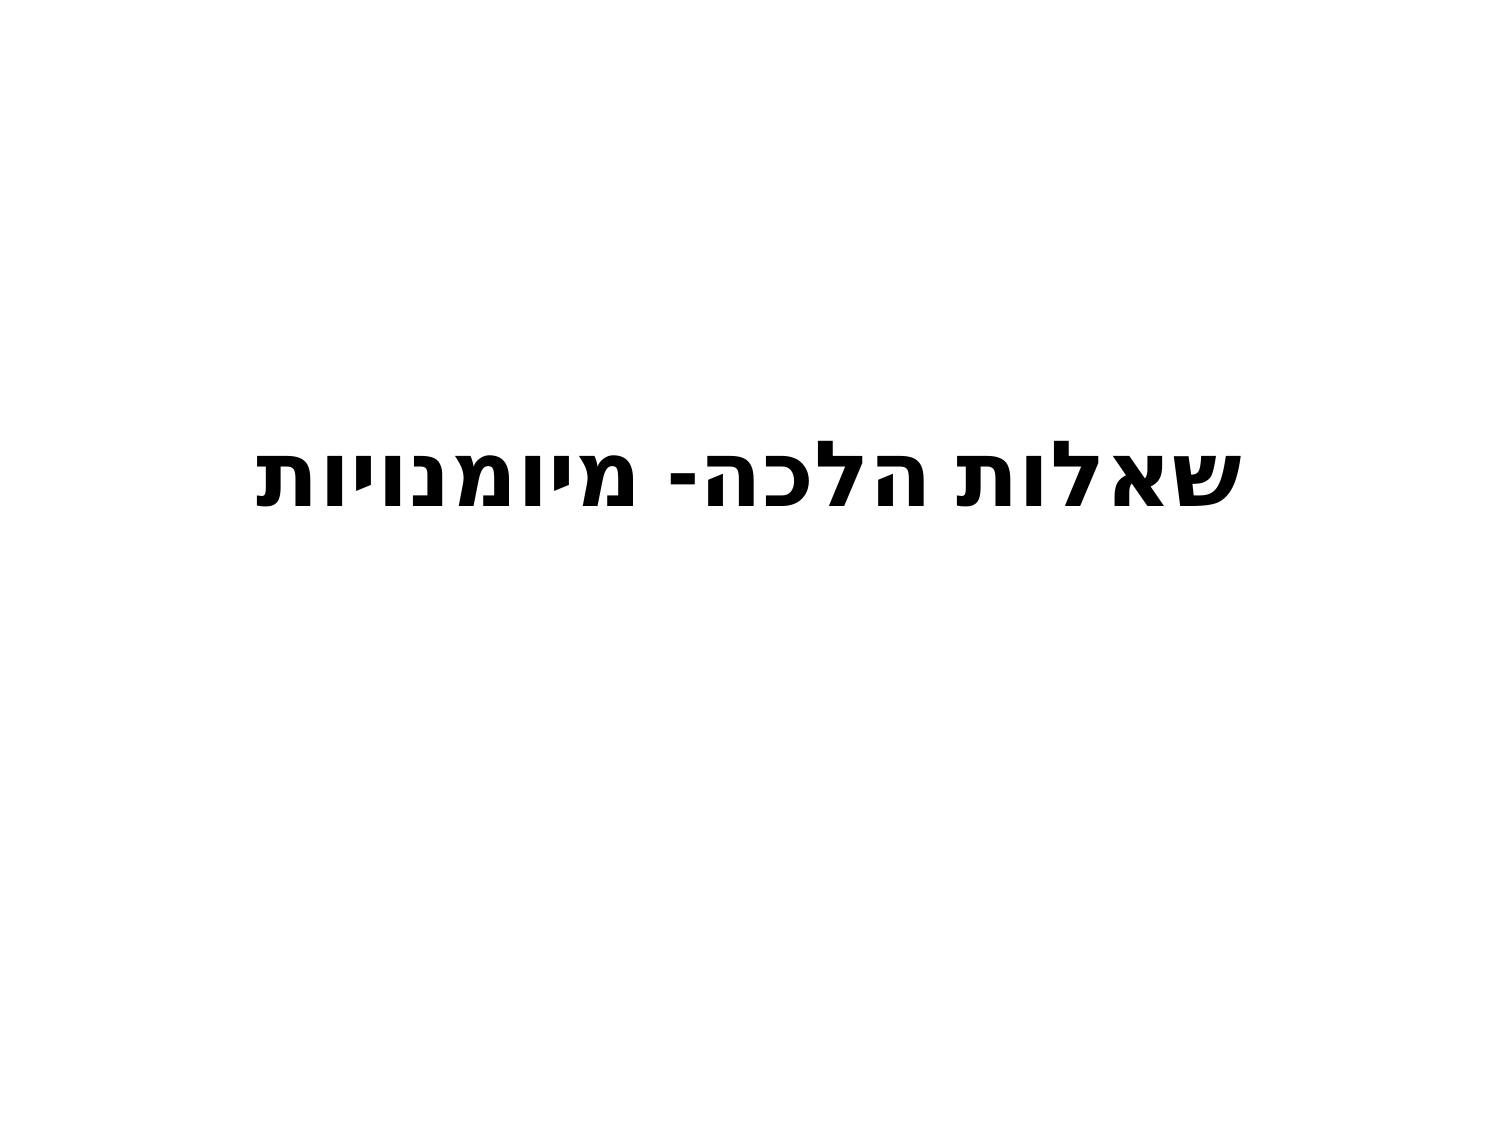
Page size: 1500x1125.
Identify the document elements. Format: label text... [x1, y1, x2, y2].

title שאלות הלכה- מיומנויות [112, 349, 1388, 591]
